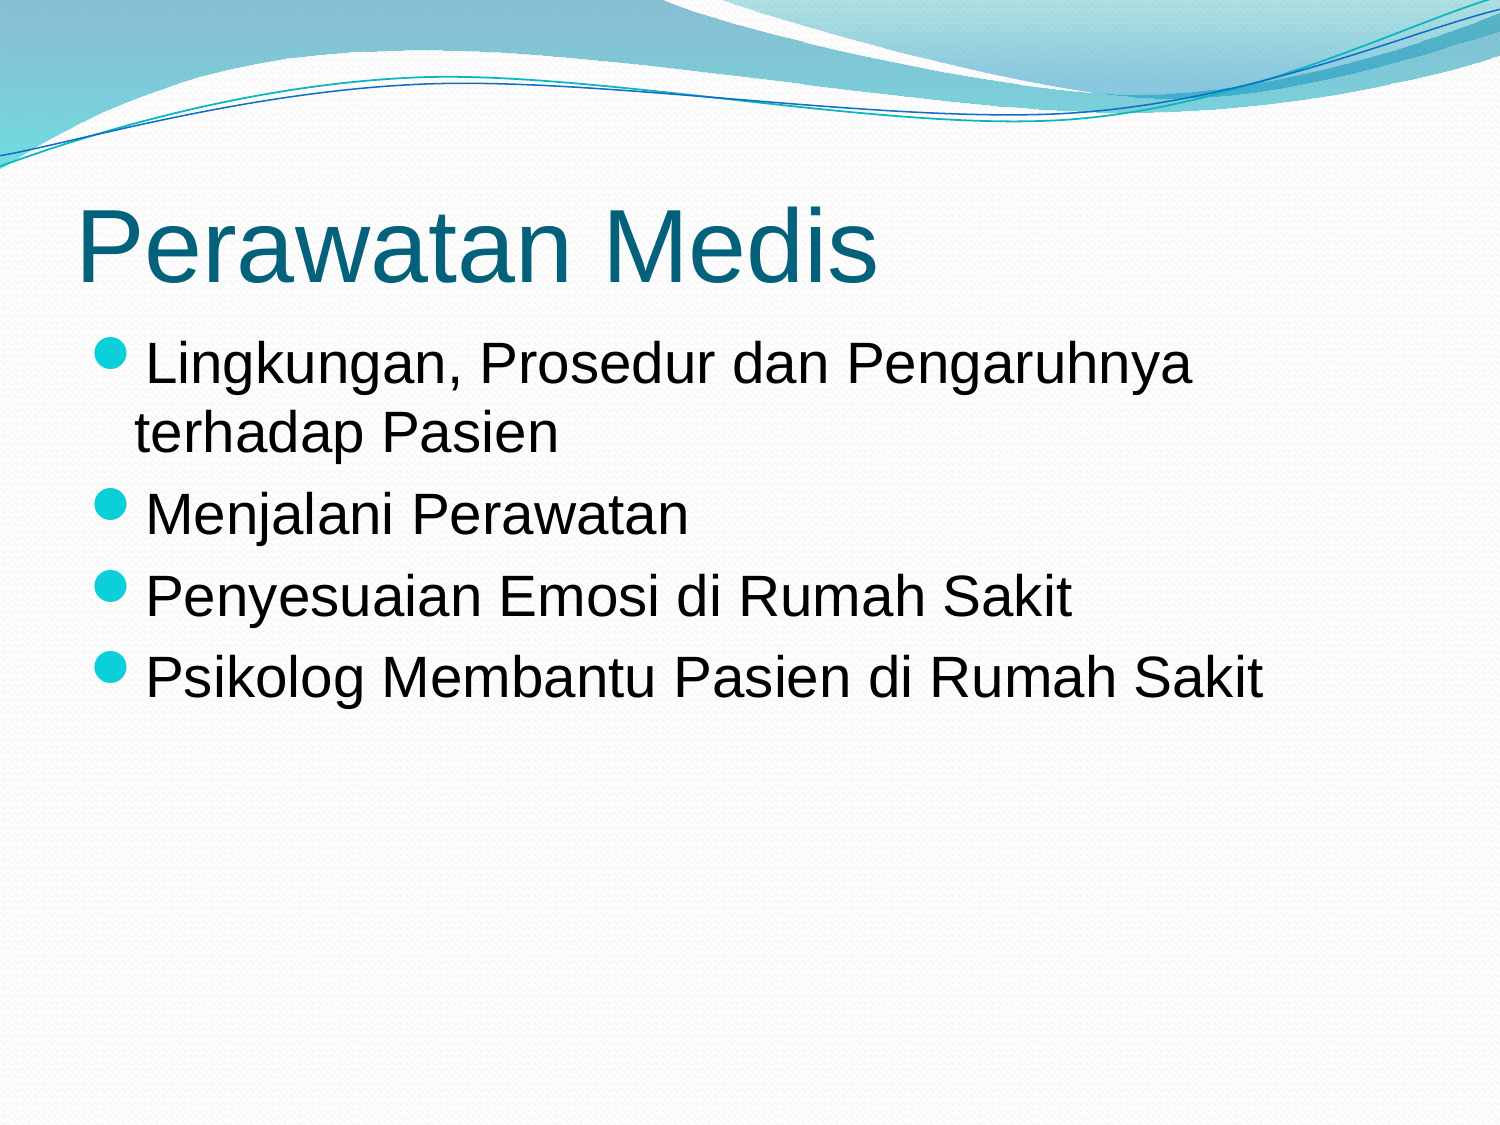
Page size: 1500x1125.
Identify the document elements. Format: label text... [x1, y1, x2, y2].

list Lingkungan, Prosedur dan Pengaruhnya terhadap Pasien Menjalani Perawatan Penyesuaian Emosi di Rumah Sakit Psikolog Membantu Pasien di Rumah Sakit [75, 317, 1425, 1038]
title Perawatan Medis [75, 115, 1425, 303]
